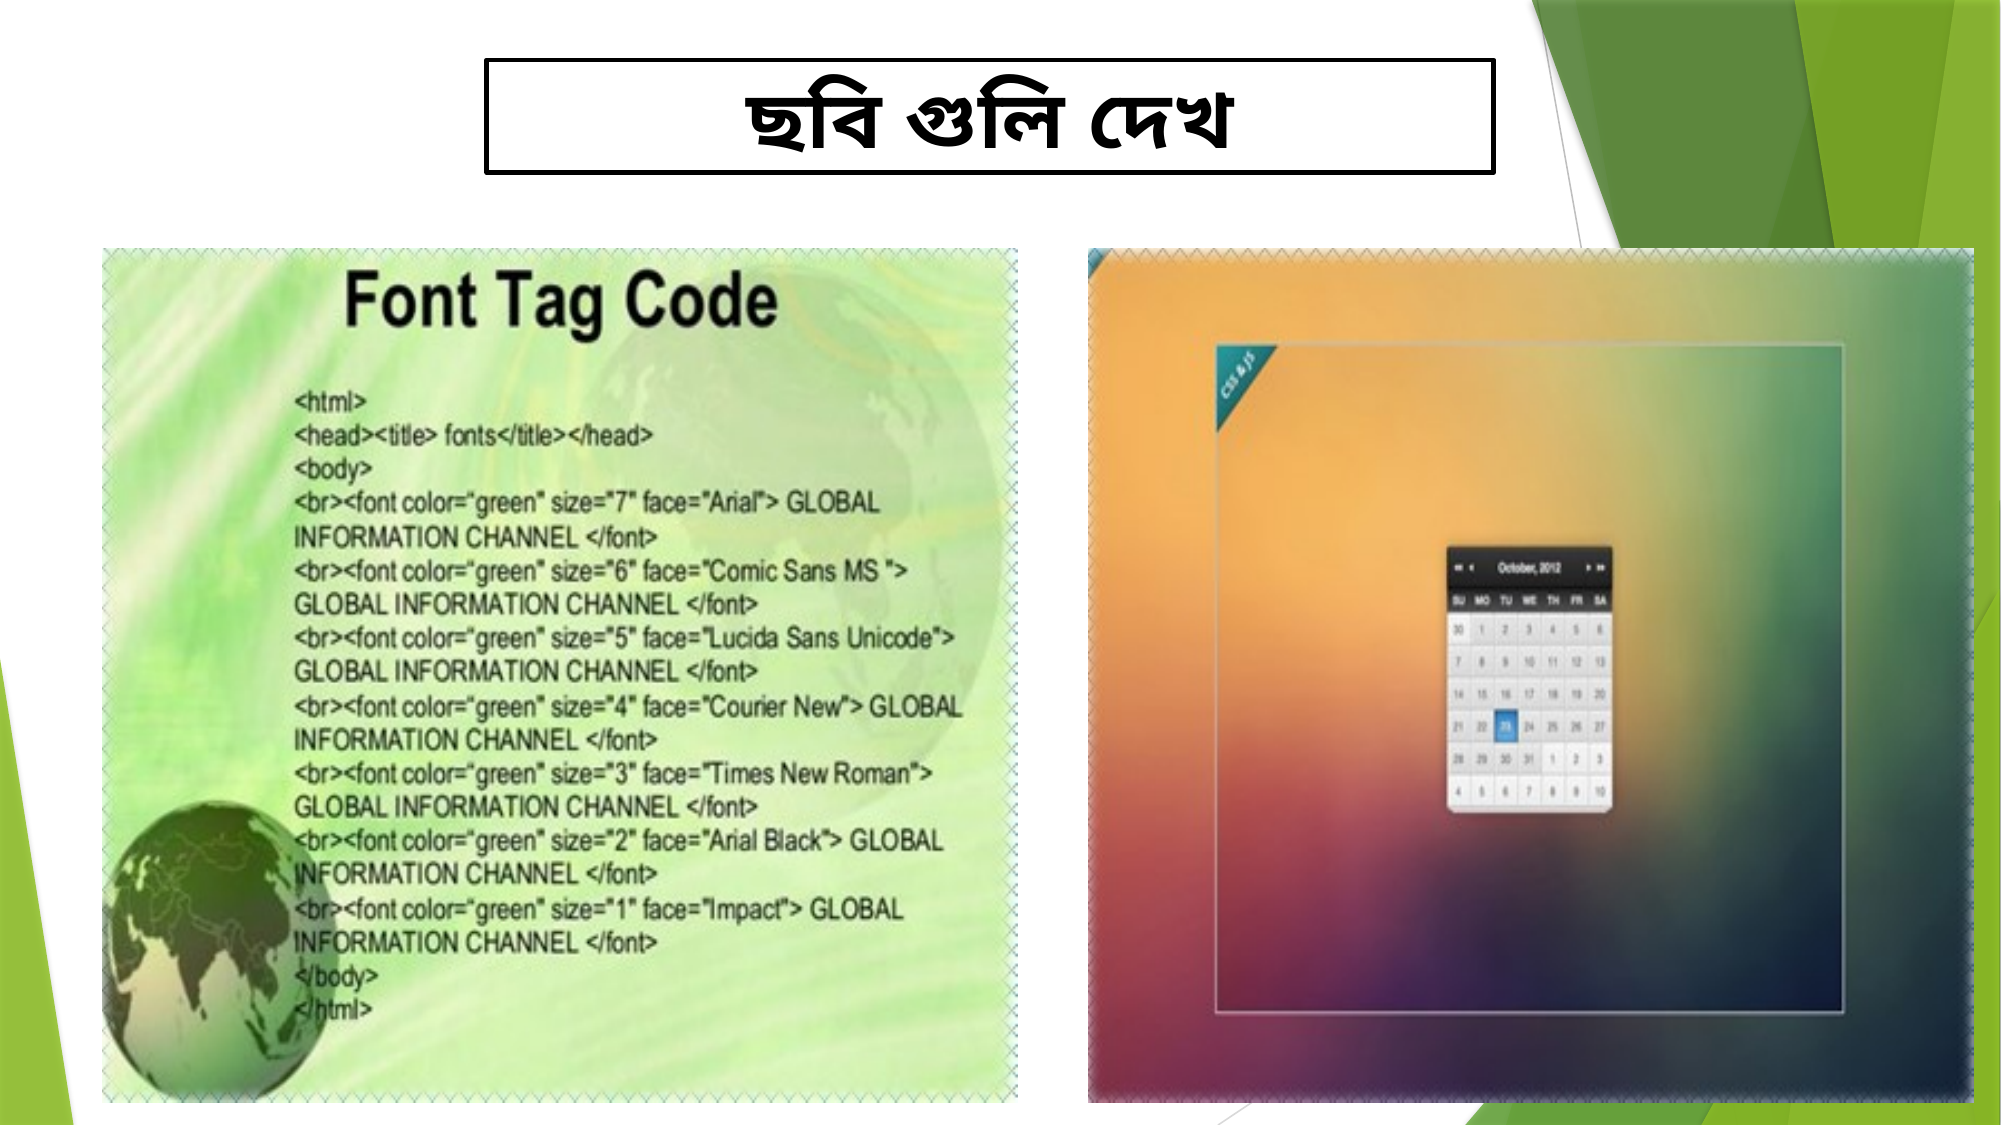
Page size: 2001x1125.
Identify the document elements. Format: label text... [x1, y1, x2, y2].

picture [101, 248, 1018, 1104]
picture [1088, 248, 1974, 1104]
text_box ছবি গুলি দেখ [486, 60, 1494, 173]
